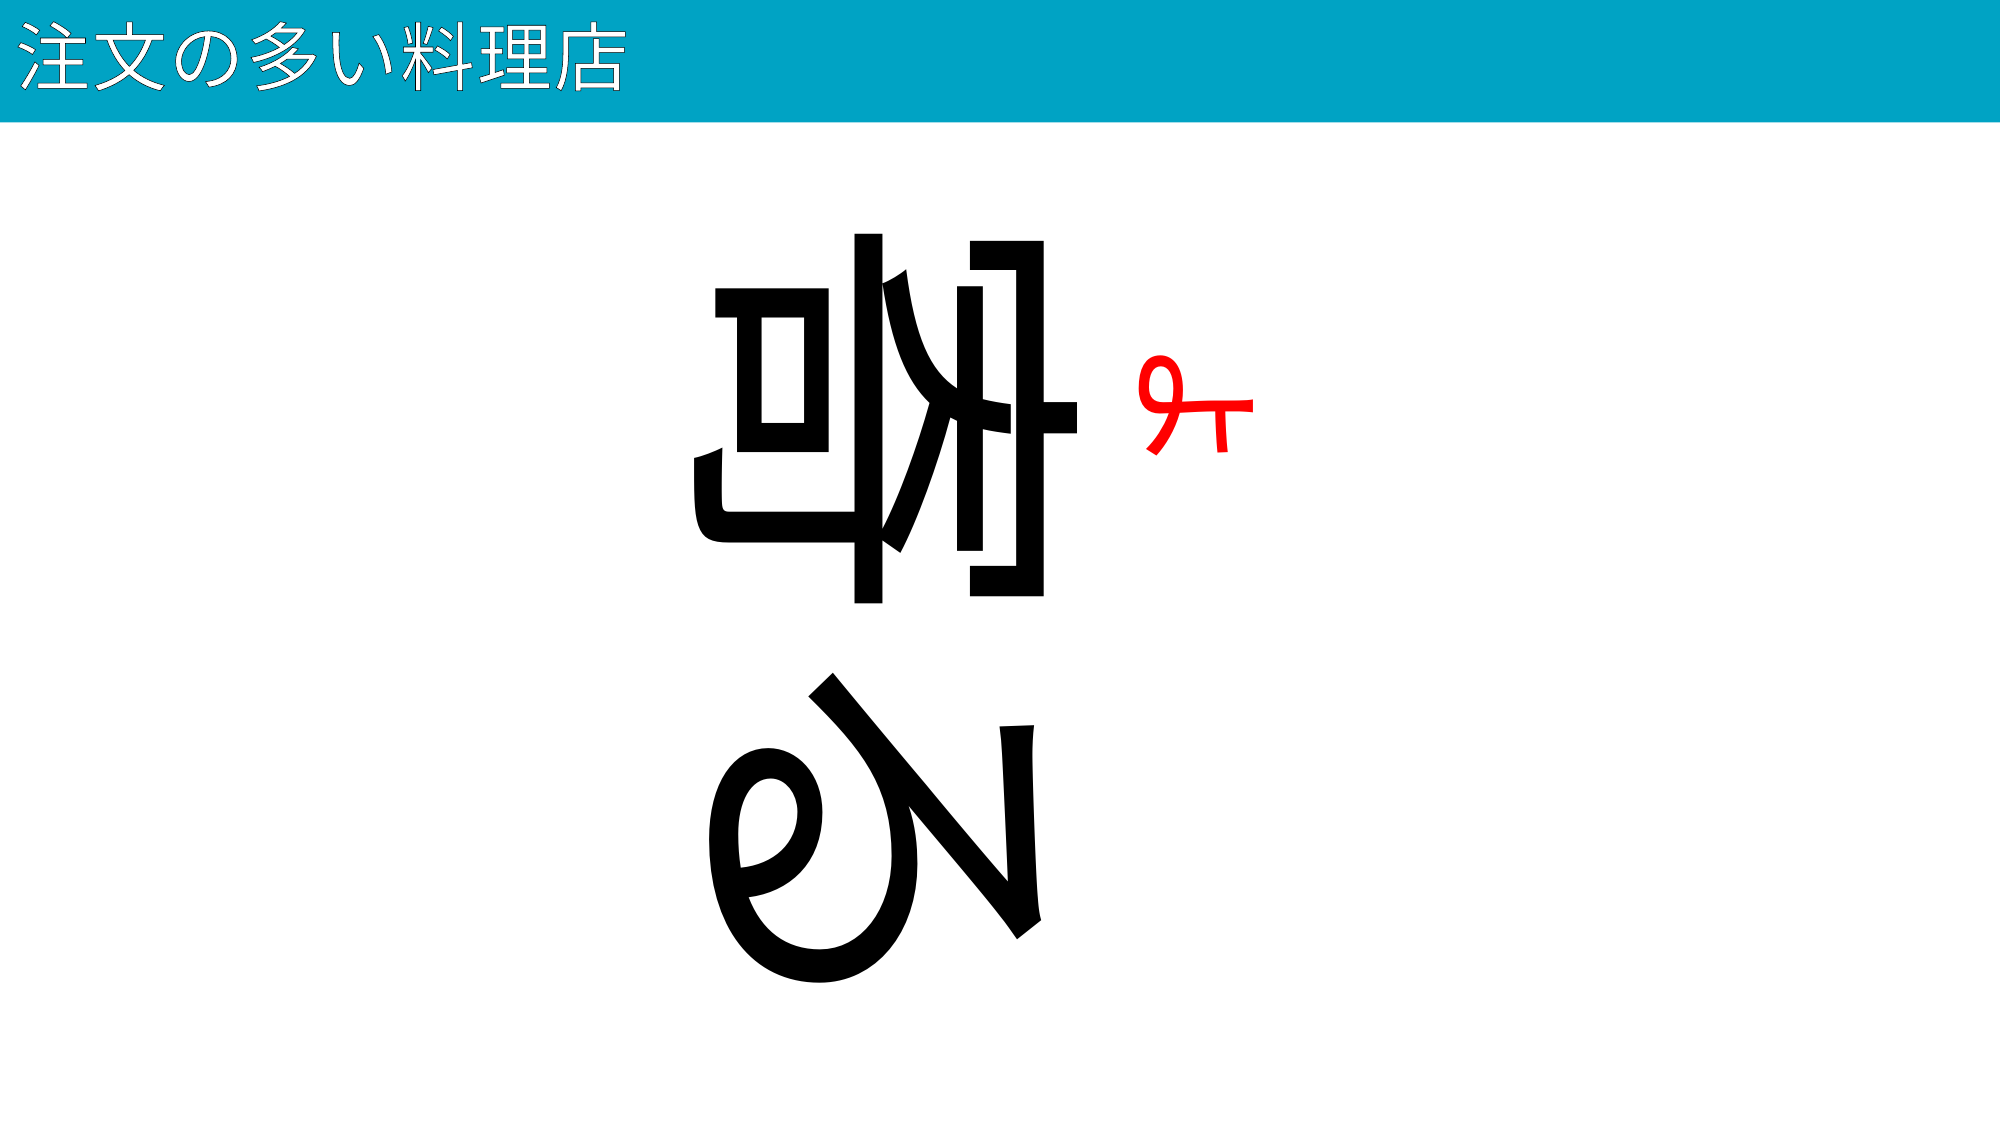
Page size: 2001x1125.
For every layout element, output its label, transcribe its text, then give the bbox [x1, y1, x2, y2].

slide_number 100 [1712, 0, 2000, 123]
text_box 寄る [616, 195, 1152, 1125]
title 注文の多い料理店 [0, 0, 1712, 123]
text_box よ [1093, 323, 1291, 489]
